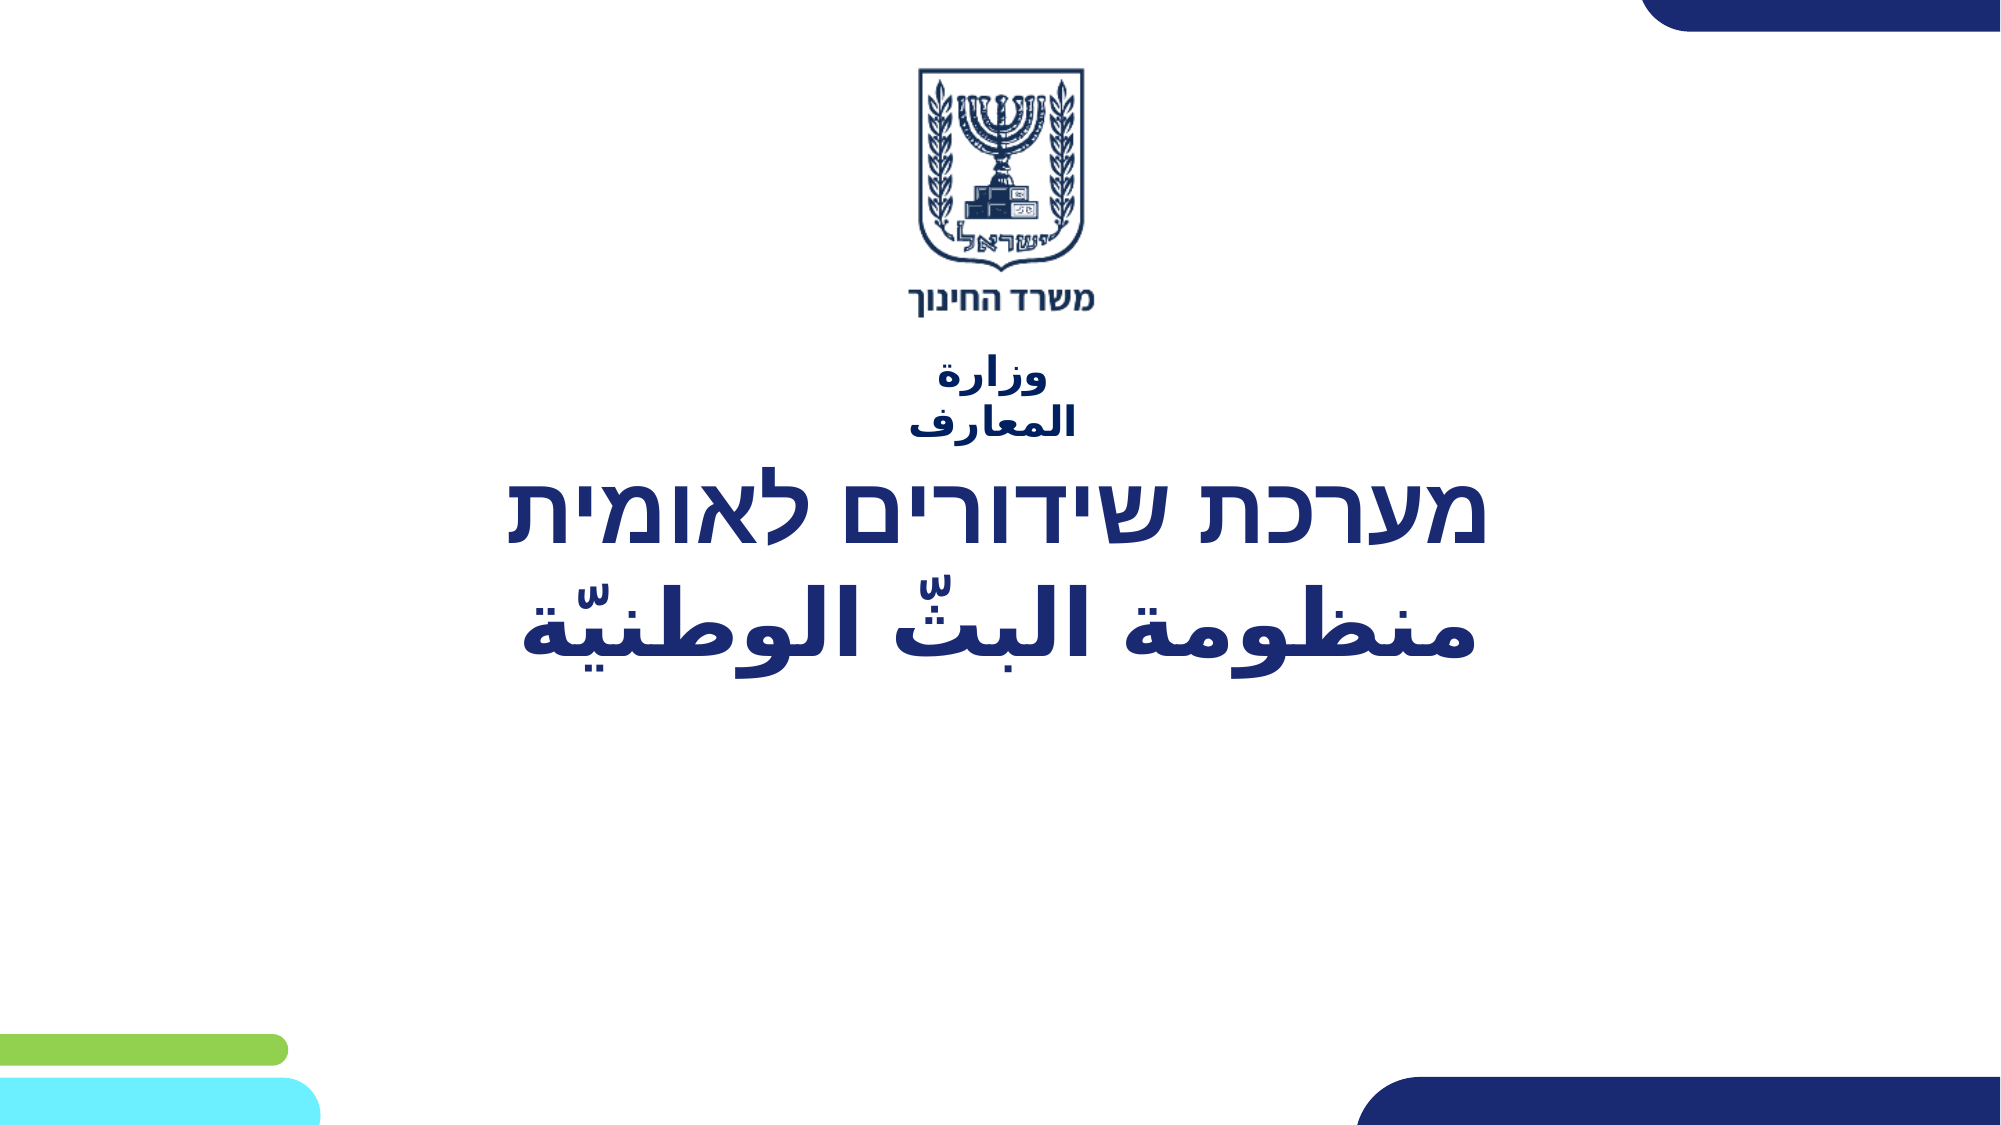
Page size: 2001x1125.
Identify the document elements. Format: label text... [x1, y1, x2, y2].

text_box وزارة المعارف [852, 336, 1135, 452]
picture [893, 60, 1107, 323]
title מערכת שידורים לאומית منظومة البثّ الوطنيّة [0, 441, 2000, 684]
